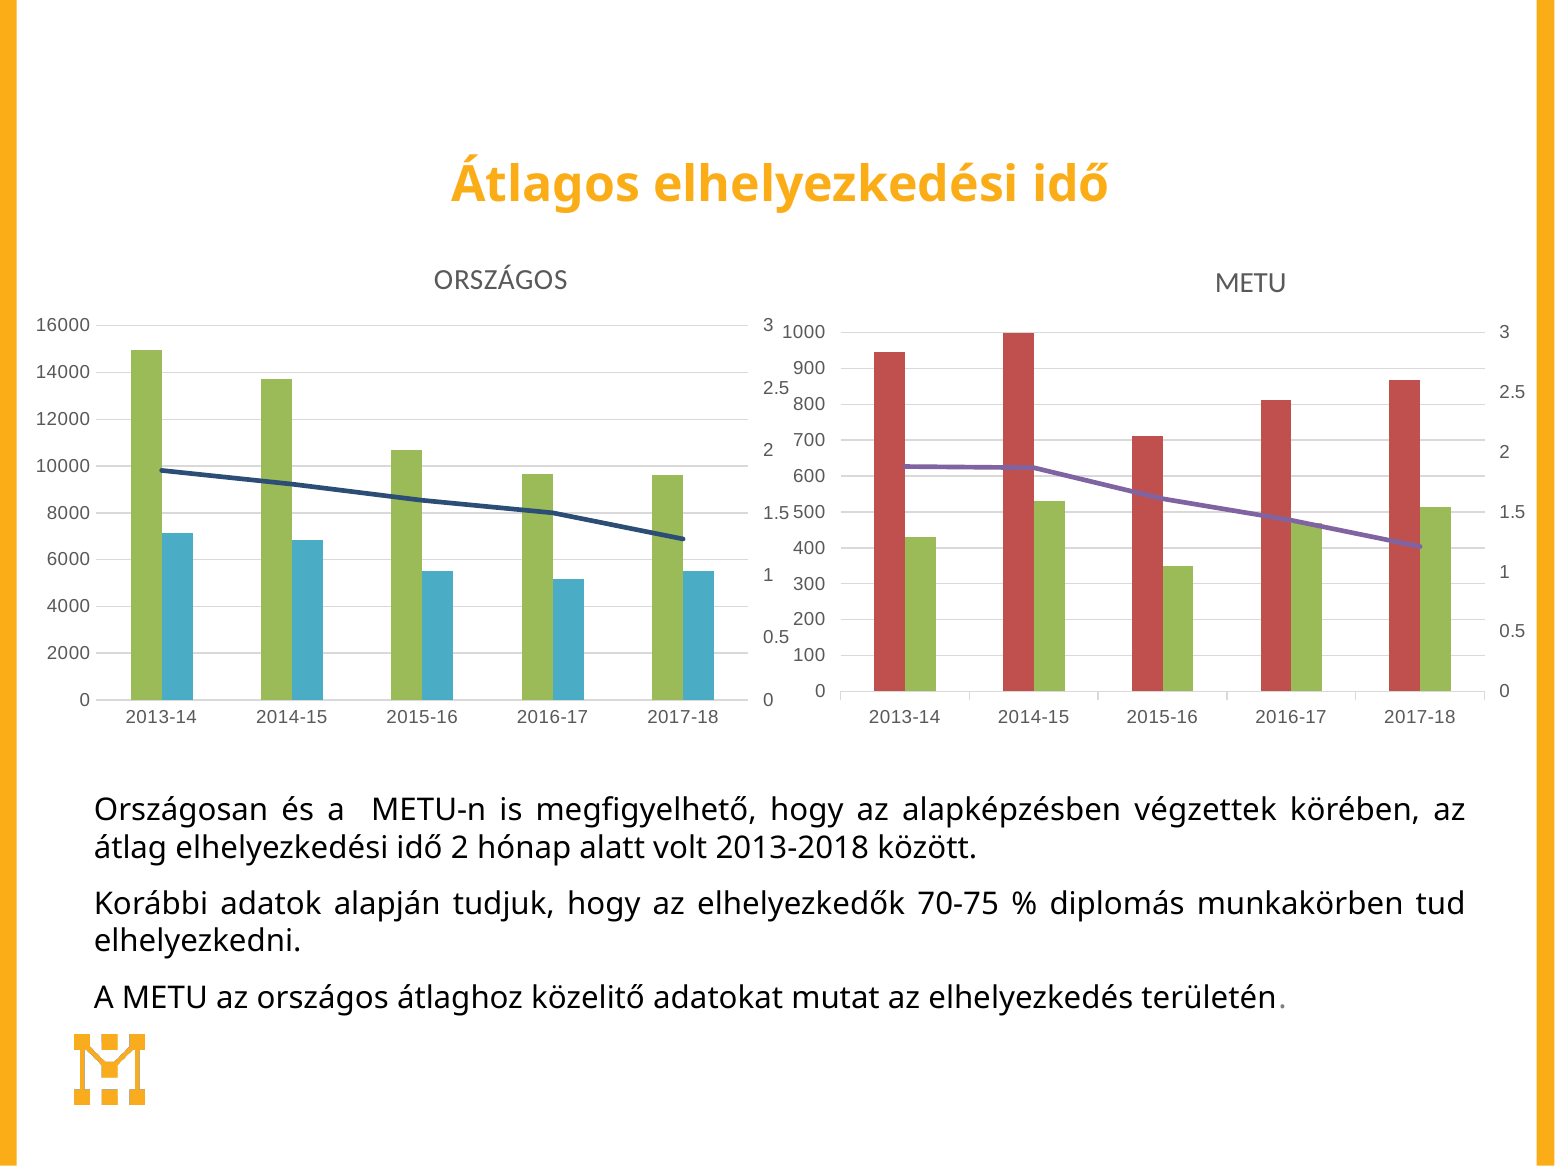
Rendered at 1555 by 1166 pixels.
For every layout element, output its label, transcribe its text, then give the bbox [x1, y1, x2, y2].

title Átlagos elhelyezkedési idő [77, 83, 1484, 200]
list Országosan és a METU-n is megfigyelhető, hogy az alapképzésben végzettek körében, az átlag elhelyezkedési idő 2 hónap alatt volt 2013-2018 között. Korábbi adatok alapján tudjuk, hogy az elhelyezkedők 70-75 % diplomás munkakörben tud elhelyezkedni. A METU az országos átlaghoz közelitő adatokat mutat az elhelyezkedés területén. [77, 746, 1484, 1032]
chart [19, 239, 1542, 739]
picture [74, 1034, 145, 1105]
